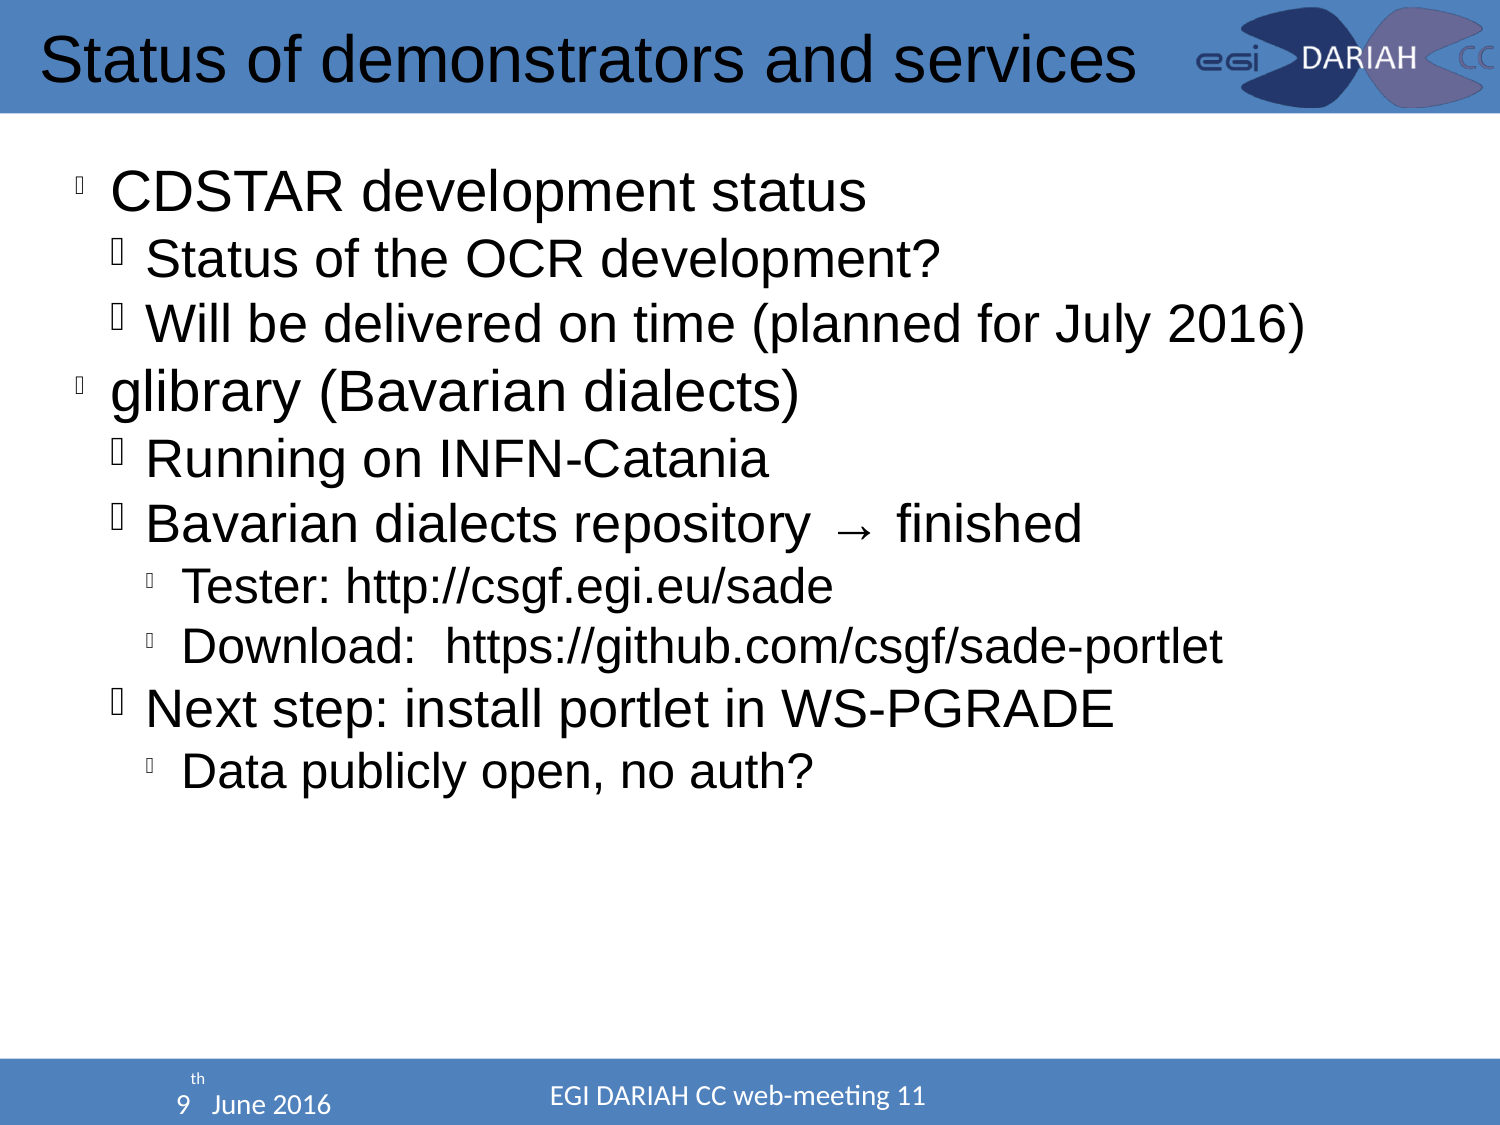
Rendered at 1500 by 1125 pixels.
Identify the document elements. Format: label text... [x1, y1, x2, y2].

text_box CDSTAR development status Status of the OCR development? Will be delivered on time (planned for July 2016) glibrary (Bavarian dialects) Running on INFN-Catania Bavarian dialects repository → finished Tester: http://csgf.egi.eu/sade Download: https://github.com/csgf/sade-portlet Next step: install portlet in WS-PGRADE Data publicly open, no auth? [75, 153, 1425, 916]
picture [1196, 7, 1494, 108]
text_box Status of demonstrators and services [0, 0, 1181, 114]
